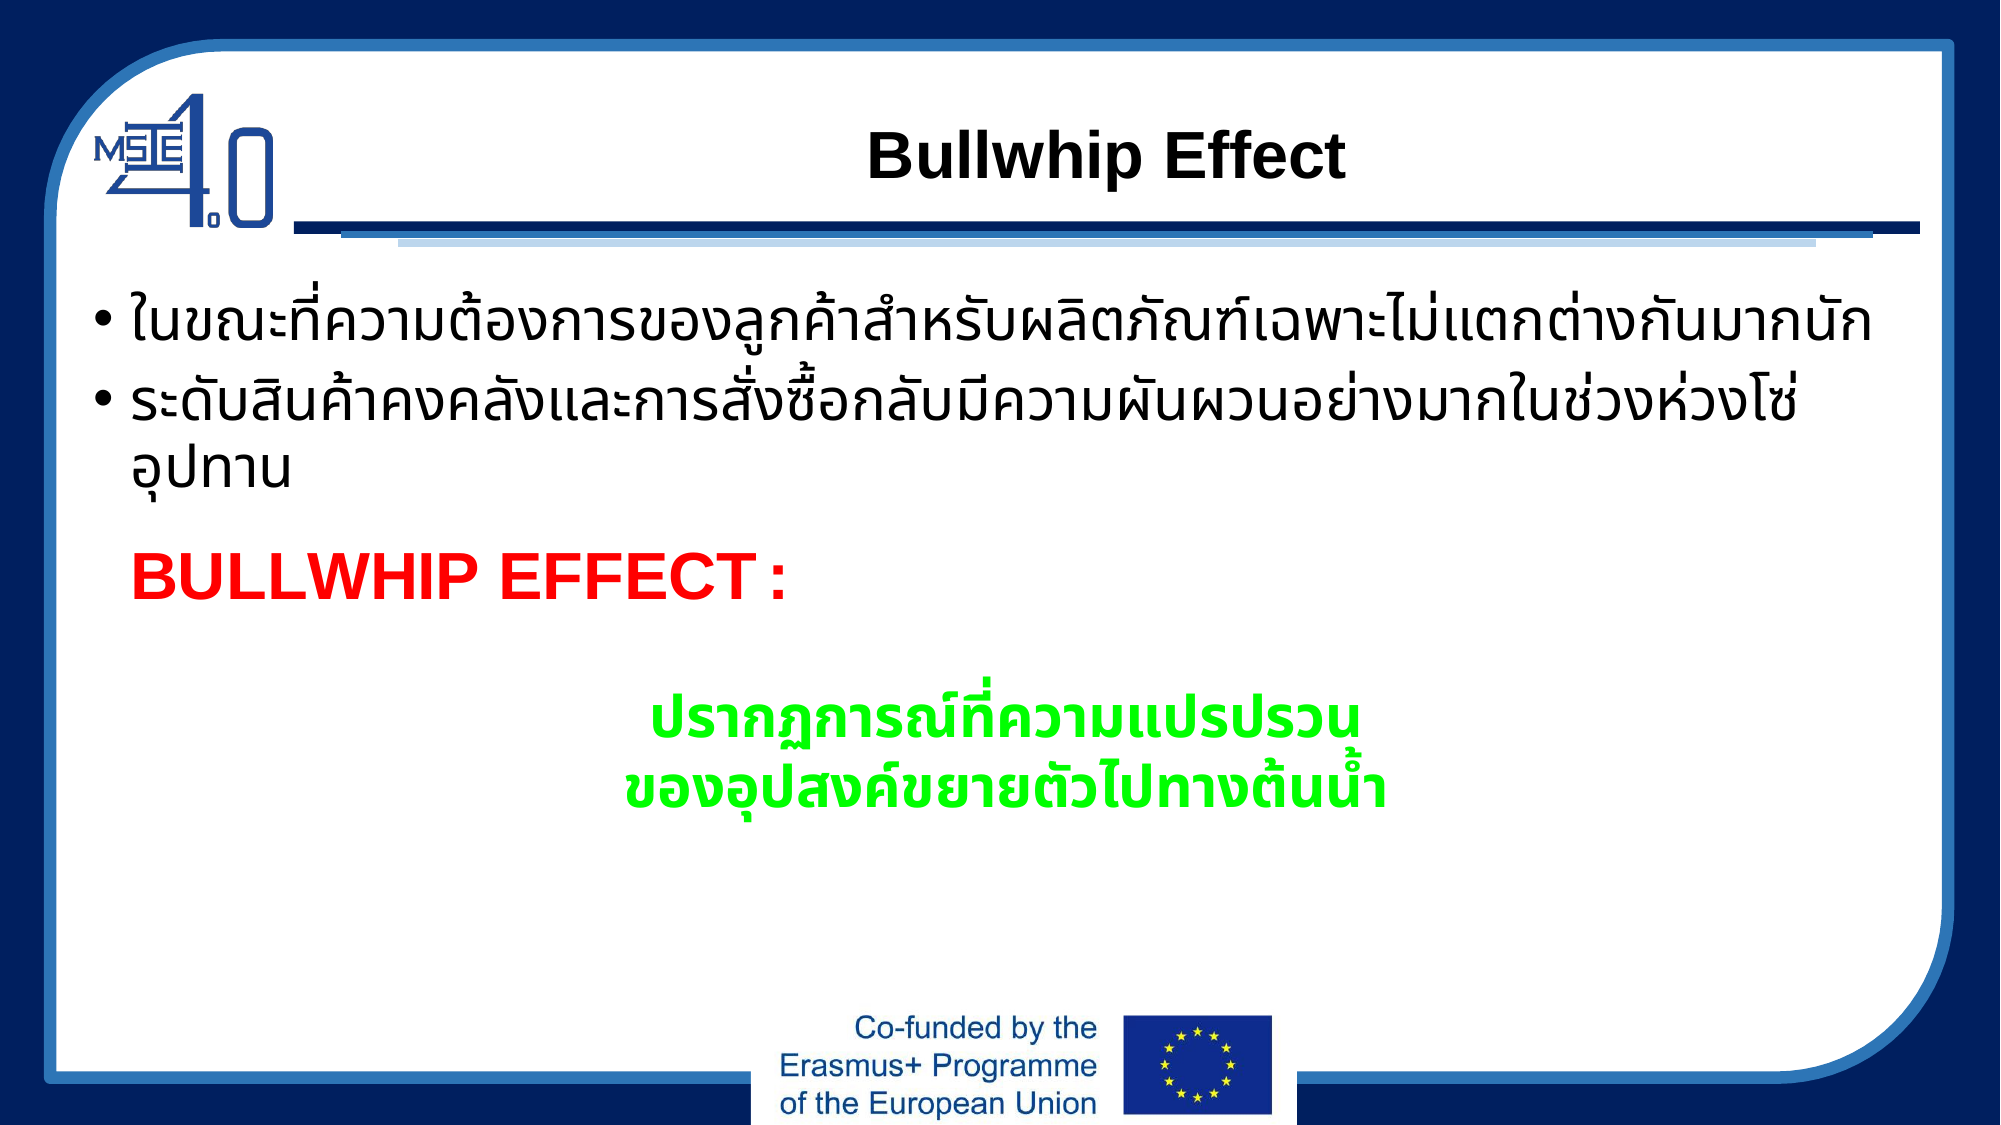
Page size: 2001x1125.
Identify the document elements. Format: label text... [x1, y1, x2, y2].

text_box ในขณะที่ความต้องการของลูกค้าสำหรับผลิตภัณฑ์เฉพาะไม่แตกต่างกันมากนัก ระดับสินค้าคงคลังและการสั่งซื้อกลับมีความผันผวนอย่างมากในช่วงห่วงโซ่อุปทาน BULLWHIP EFFECT : ปรากฏการณ์ที่ความแปรปรวน ของอุปสงค์ขยายตัวไปทางต้นน้ำ [91, 285, 1909, 820]
title Bullwhip Effect [91, 66, 1909, 285]
text_box [750, 1003, 1297, 1125]
